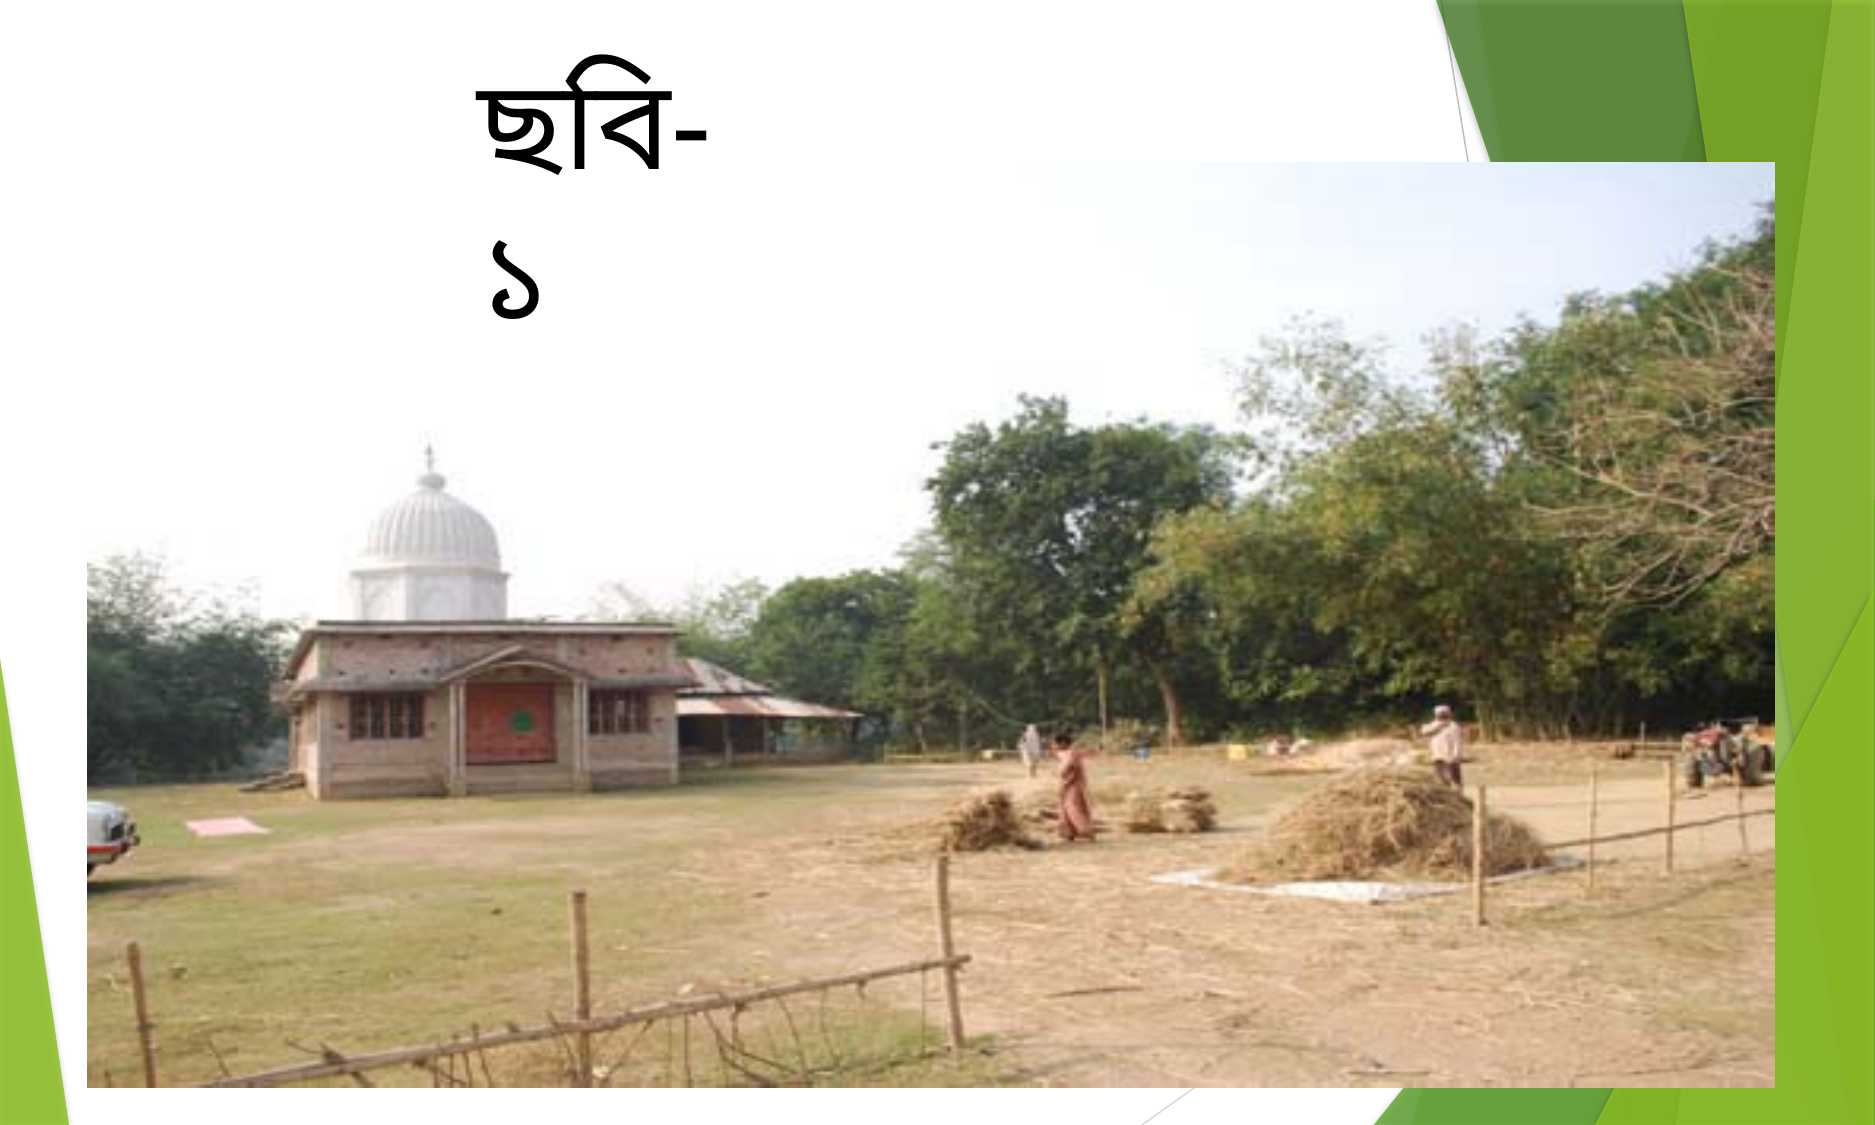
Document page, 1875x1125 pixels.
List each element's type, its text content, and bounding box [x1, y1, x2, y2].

picture [86, 161, 1776, 1088]
text_box ছবি-১ [462, 37, 800, 161]
